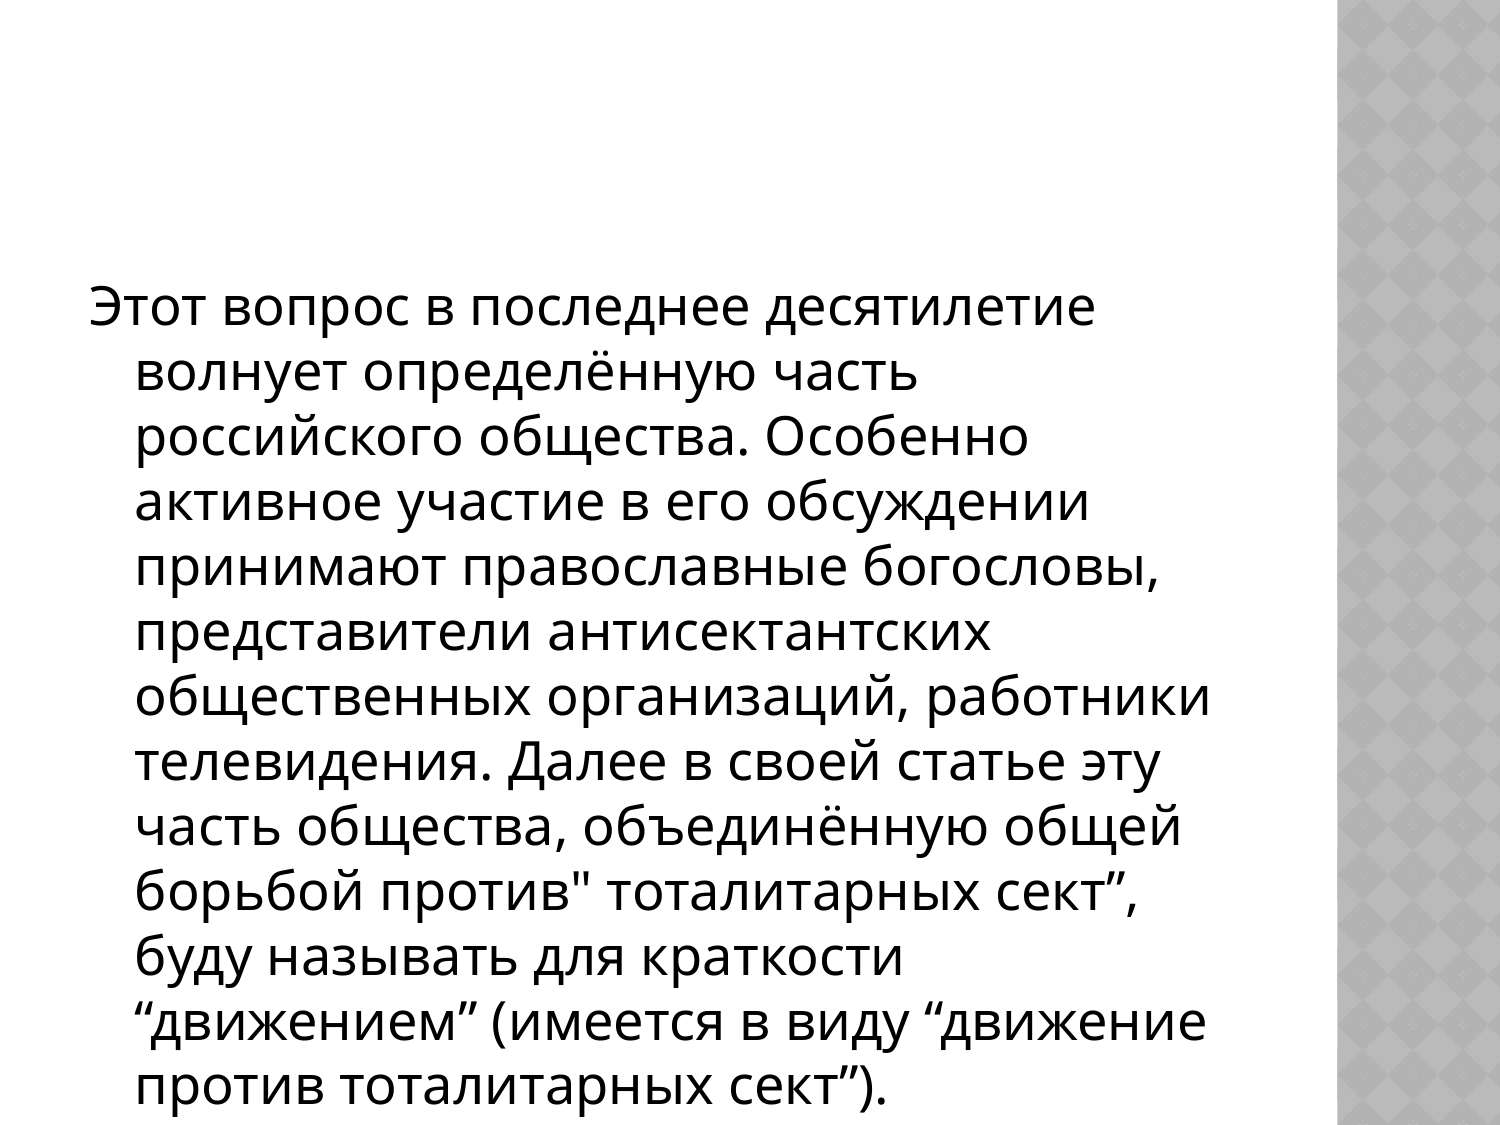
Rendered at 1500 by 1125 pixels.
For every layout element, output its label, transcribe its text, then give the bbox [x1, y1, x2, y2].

list Этот вопрос в последнее десятилетие волнует определённую часть российского общества. Особенно активное участие в его обсуждении принимают православные богословы, представители антисектантских общественных организаций, работники телевидения. Далее в своей статье эту часть общества, объединённую общей борьбой против" тоталитарных сект”, буду называть для краткости “движением” (имеется в виду “движение против тоталитарных сект”). [75, 264, 1263, 1059]
